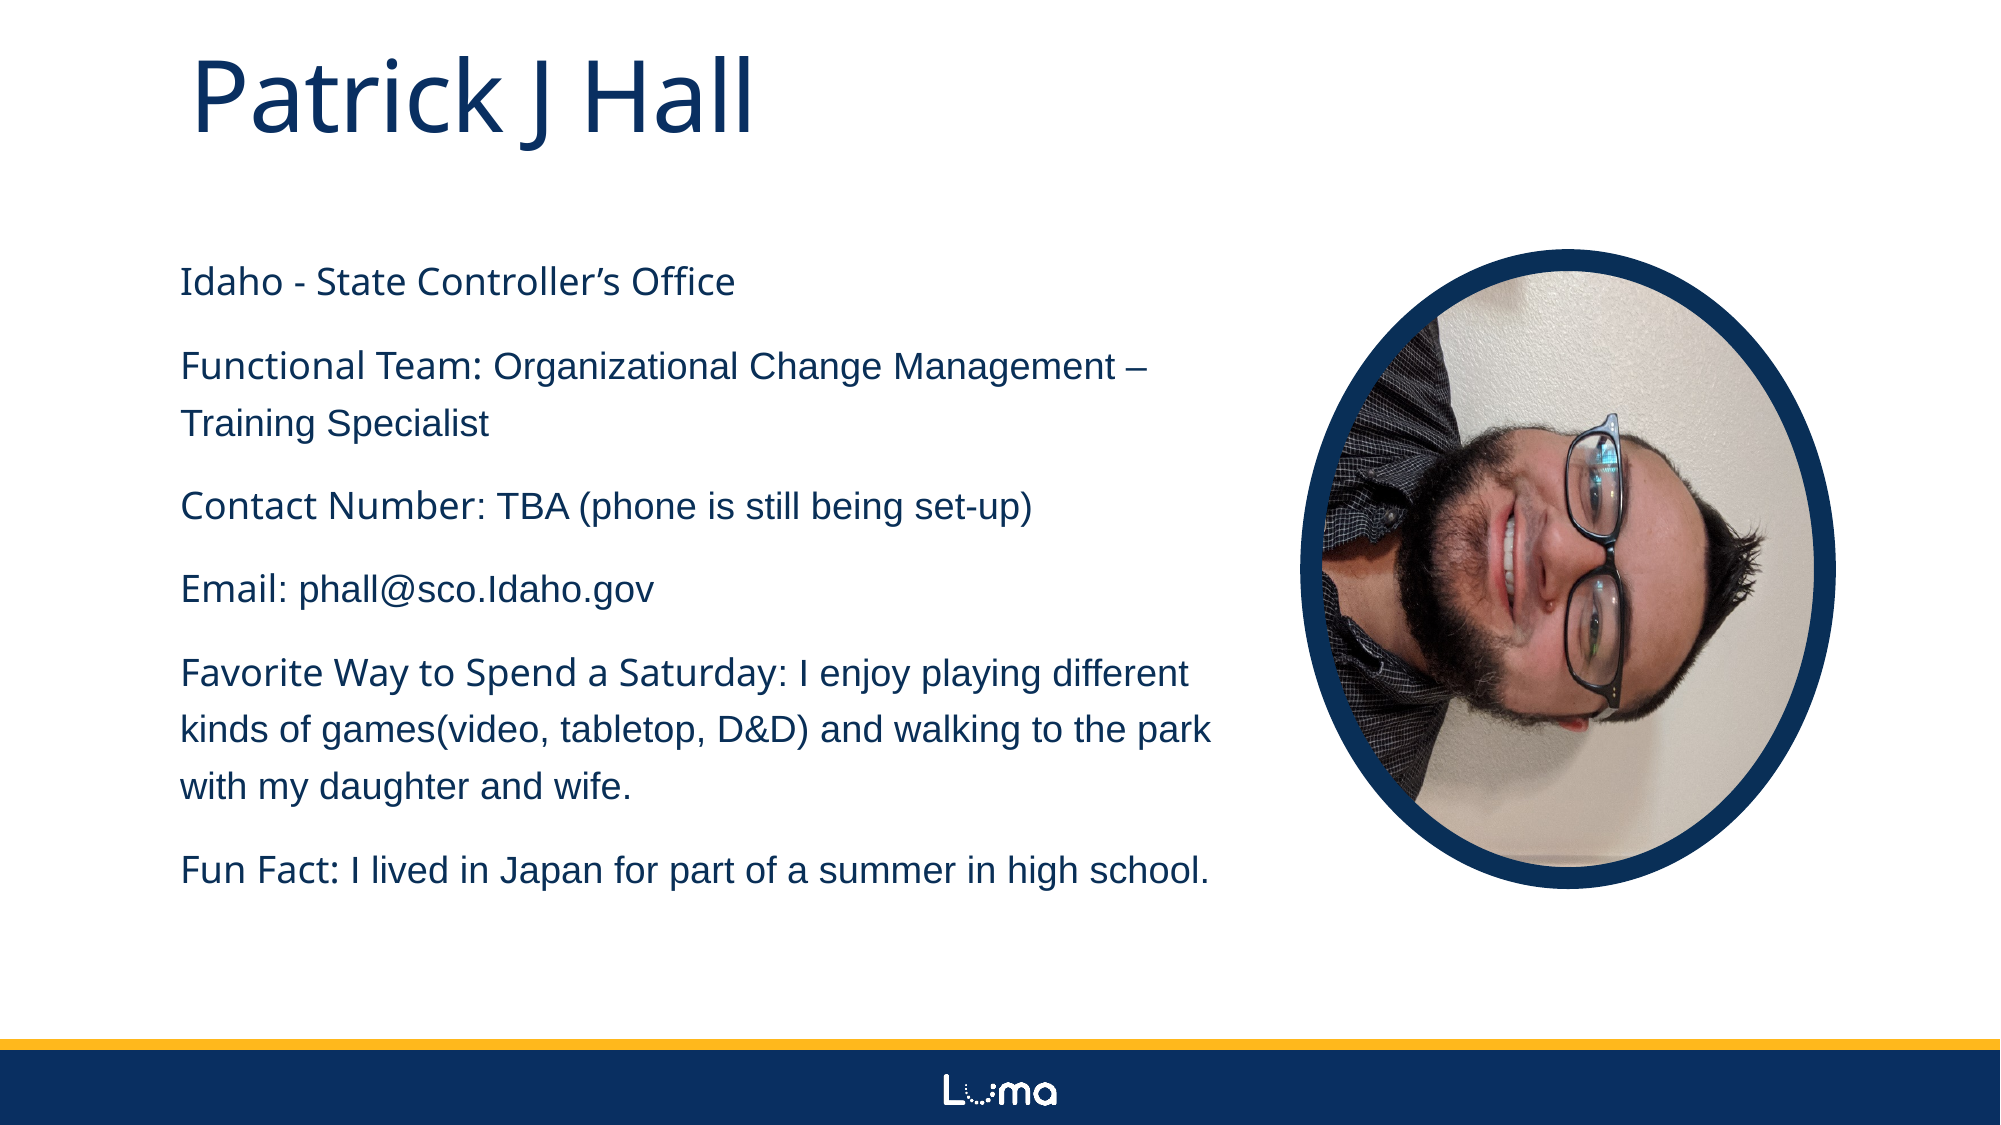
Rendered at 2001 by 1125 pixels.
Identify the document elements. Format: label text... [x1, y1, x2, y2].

title Patrick J Hall [174, 43, 1825, 282]
text_box [1309, 258, 1827, 880]
picture [937, 1027, 1063, 1125]
list Idaho - State Controller’s Office Functional Team: Organizational Change Management – Training Specialist Contact Number: TBA (phone is still being set-up) Email: phall@sco.Idaho.gov Favorite Way to Spend a Saturday: I enjoy playing different kinds of games(video, tabletop, D&D) and walking to the park with my daughter and wife. Fun Fact: I lived in Japan for part of a summer in high school. [180, 239, 1280, 900]
